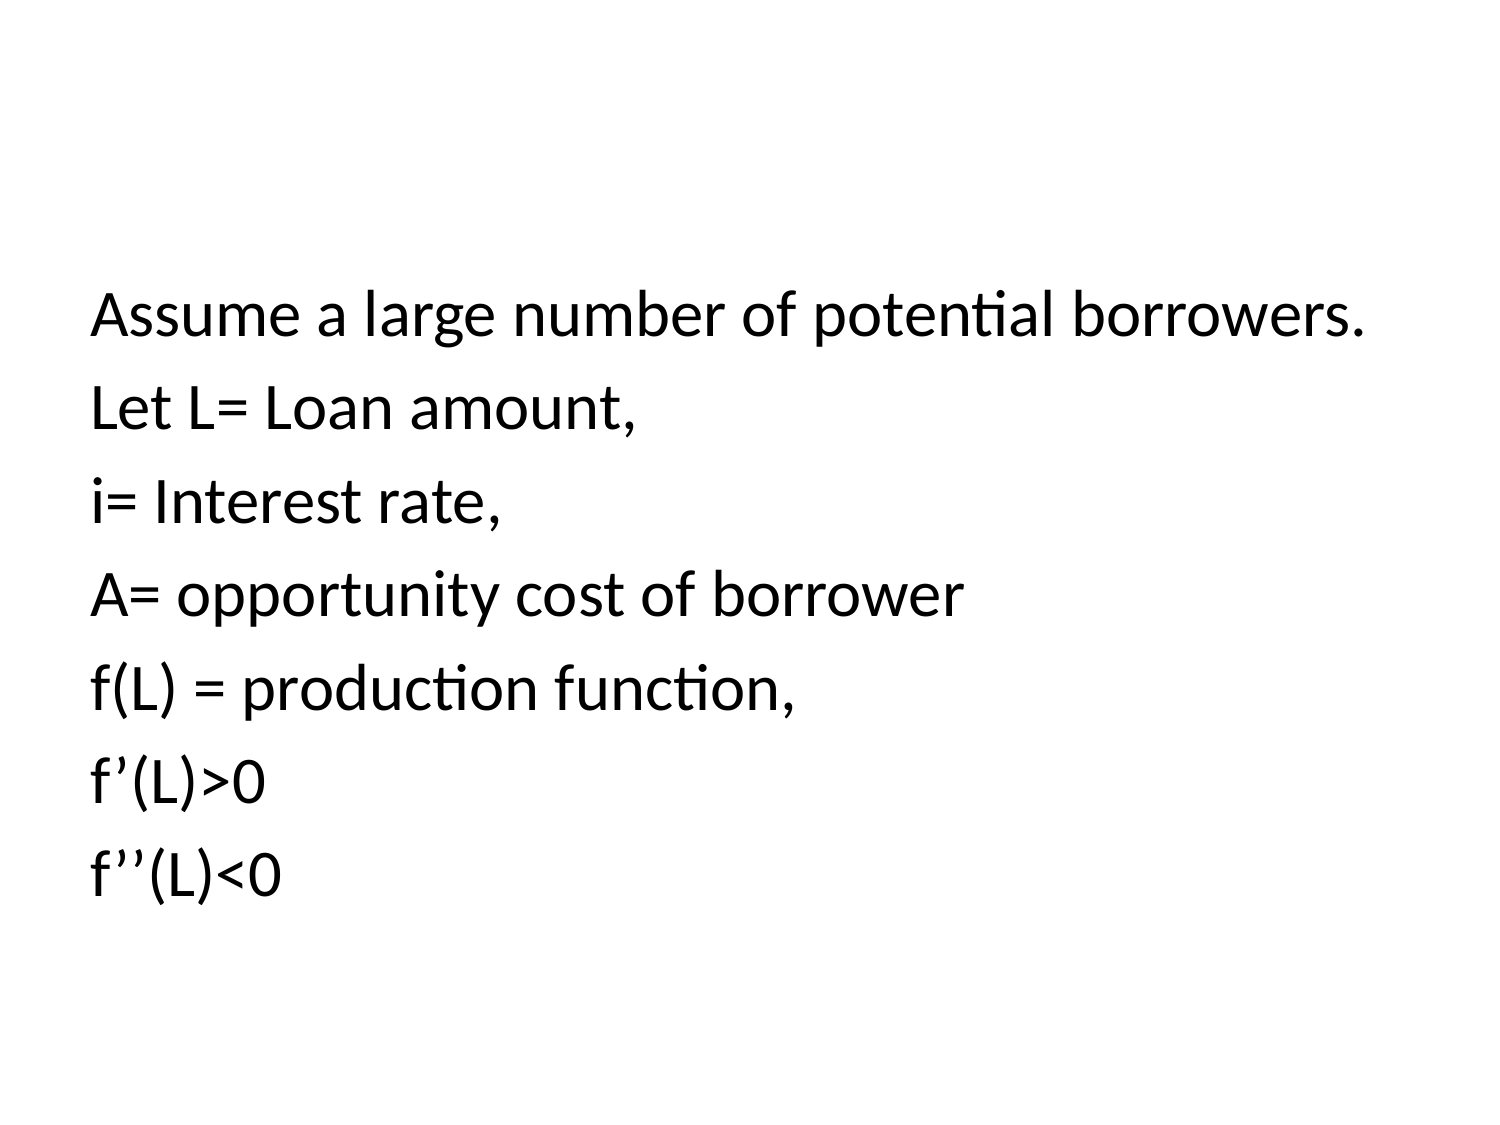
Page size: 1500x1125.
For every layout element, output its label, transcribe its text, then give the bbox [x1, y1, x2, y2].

list Assume a large number of potential borrowers. Let L= Loan amount, i= Interest rate, A= opportunity cost of borrower f(L) = production function, f’(L)>0 f’’(L)<0 [74, 262, 1426, 1006]
